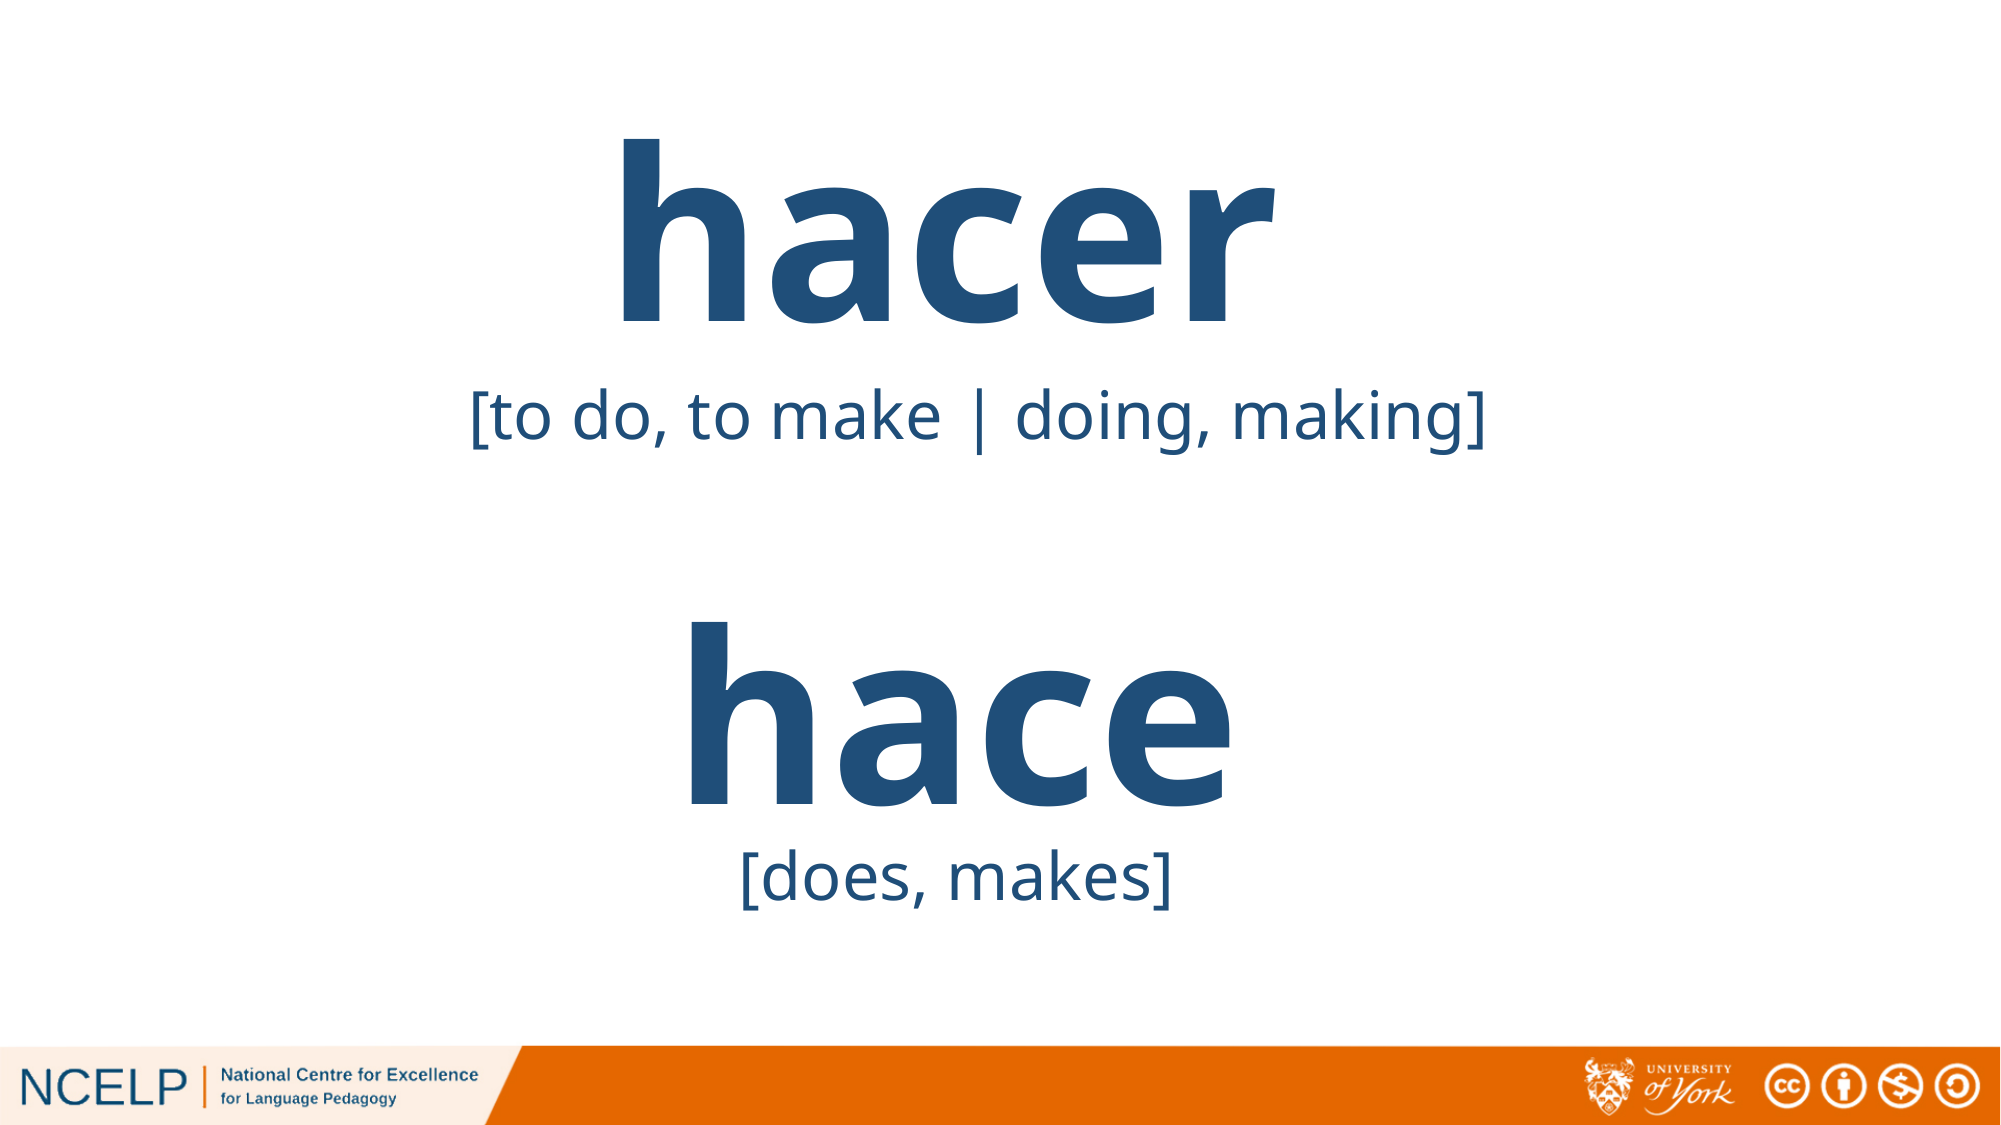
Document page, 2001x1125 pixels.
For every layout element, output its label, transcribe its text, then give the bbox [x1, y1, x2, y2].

title hacer [80, 135, 1805, 353]
text_box [does, makes] [328, 826, 1585, 921]
text_box hace [512, 557, 1401, 826]
picture [0, 0, 2001, 1125]
text_box [to do, to make | doing, making] [270, 365, 1687, 461]
